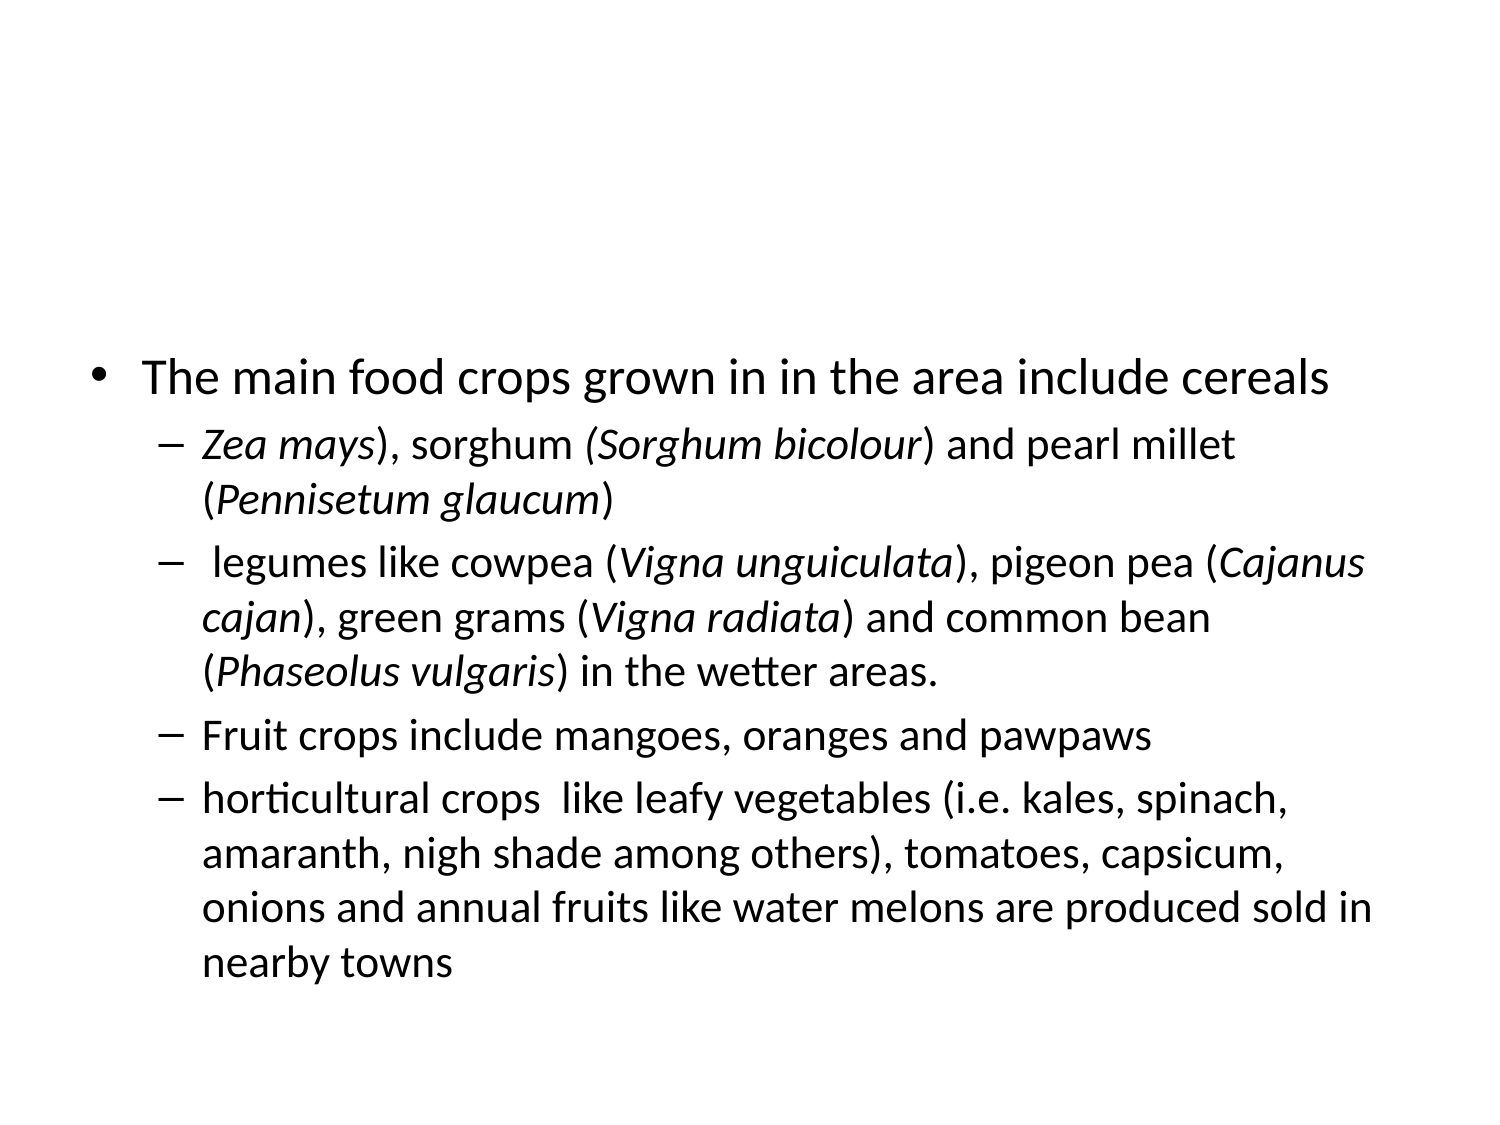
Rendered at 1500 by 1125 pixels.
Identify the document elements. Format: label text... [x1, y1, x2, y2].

list The main food crops grown in in the area include cereals Zea mays), sorghum (Sorghum bicolour) and pearl millet (Pennisetum glaucum) legumes like cowpea (Vigna unguiculata), pigeon pea (Cajanus cajan), green grams (Vigna radiata) and common bean (Phaseolus vulgaris) in the wetter areas. Fruit crops include mangoes, oranges and pawpaws horticultural crops like leafy vegetables (i.e. kales, spinach, amaranth, nigh shade among others), tomatoes, capsicum, onions and annual fruits like water melons are produced sold in nearby towns [75, 262, 1425, 1005]
